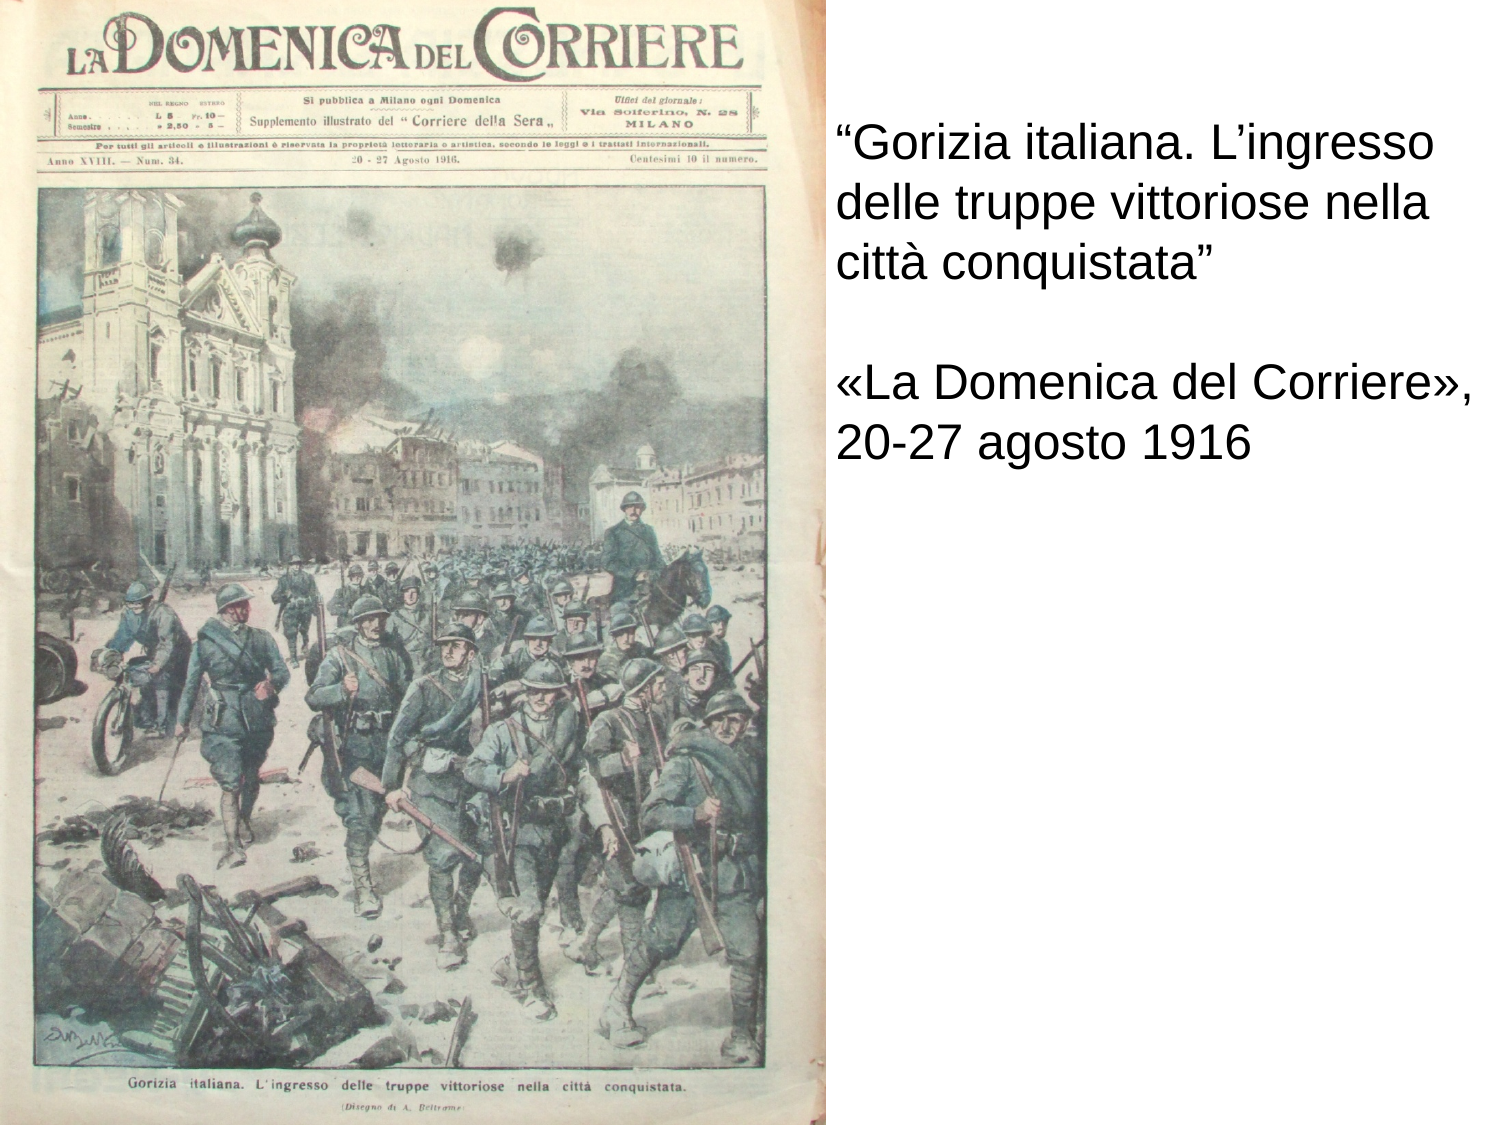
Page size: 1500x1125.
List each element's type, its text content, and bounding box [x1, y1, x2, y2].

text_box “Gorizia italiana. L’ingresso delle truppe vittoriose nella città conquistata” «La Domenica del Corriere», 20-27 agosto 1916 [829, 101, 1500, 522]
picture [0, 0, 826, 1125]
